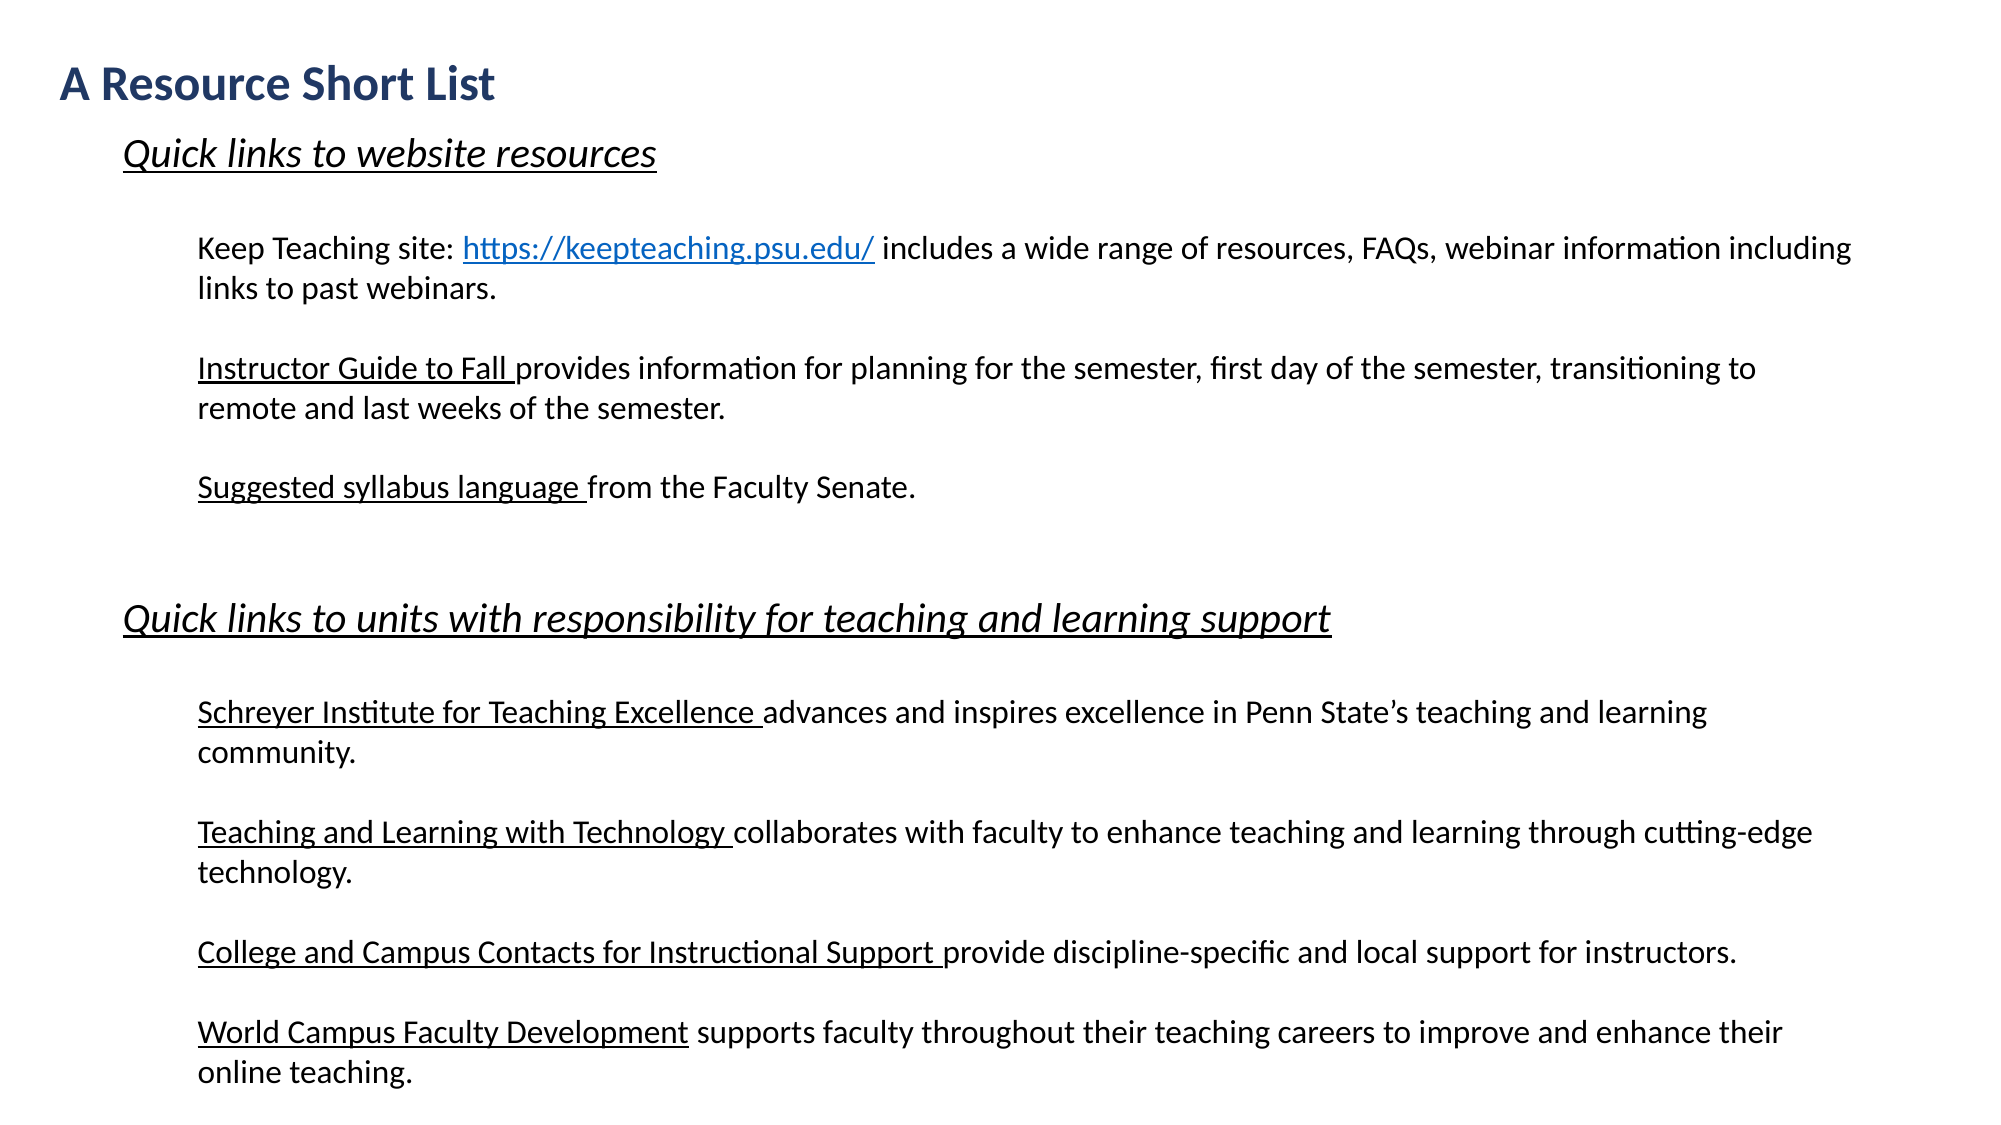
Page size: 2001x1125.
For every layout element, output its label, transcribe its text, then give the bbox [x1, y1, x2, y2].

text_box Quick links to website resources Keep Teaching site: https://keepteaching.psu.edu/ includes a wide range of resources, FAQs, webinar information including links to past webinars. Instructor Guide to Fall provides information for planning for the semester, first day of the semester, transitioning to remote and last weeks of the semester. Suggested syllabus language from the Faculty Senate. Quick links to units with responsibility for teaching and learning support Schreyer Institute for Teaching Excellence advances and inspires excellence in Penn State’s teaching and learning community. Teaching and Learning with Technology collaborates with faculty to enhance teaching and learning through cutting-edge technology. College and Campus Contacts for Instructional Support provide discipline-specific and local support for instructors. World Campus Faculty Development supports faculty throughout their teaching careers to improve and enhance their online teaching. [107, 118, 1875, 1098]
text_box A Resource Short List [44, 42, 1892, 118]
